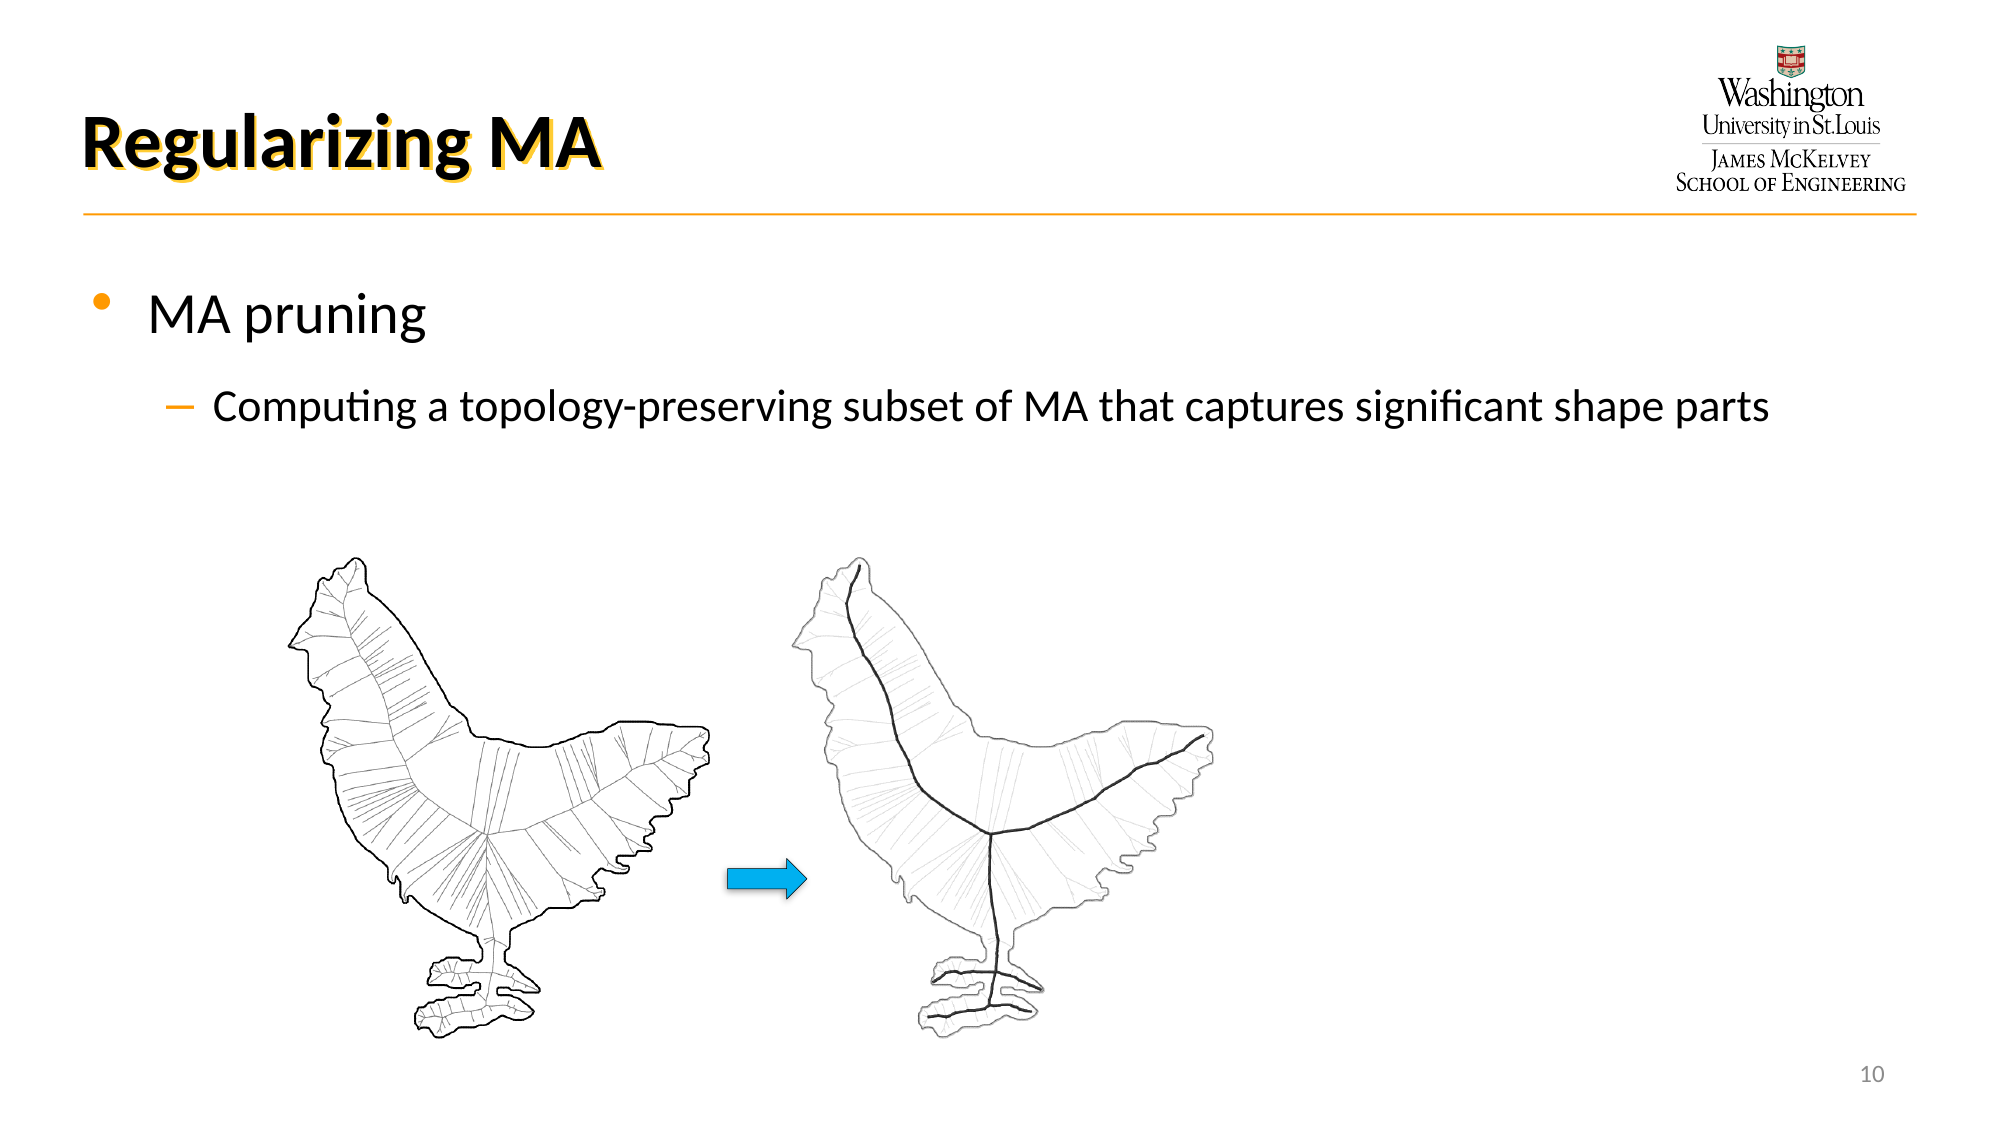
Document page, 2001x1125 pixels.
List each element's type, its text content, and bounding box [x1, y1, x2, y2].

slide_number 10 [1433, 1042, 1900, 1103]
title Regularizing MA [66, 36, 1534, 237]
picture [1665, 34, 1917, 203]
list MA pruning Computing a topology-preserving subset of MA that captures significant shape parts [76, 260, 1917, 1023]
text_box [726, 867, 778, 890]
picture [783, 548, 1221, 1045]
picture [279, 548, 717, 1045]
